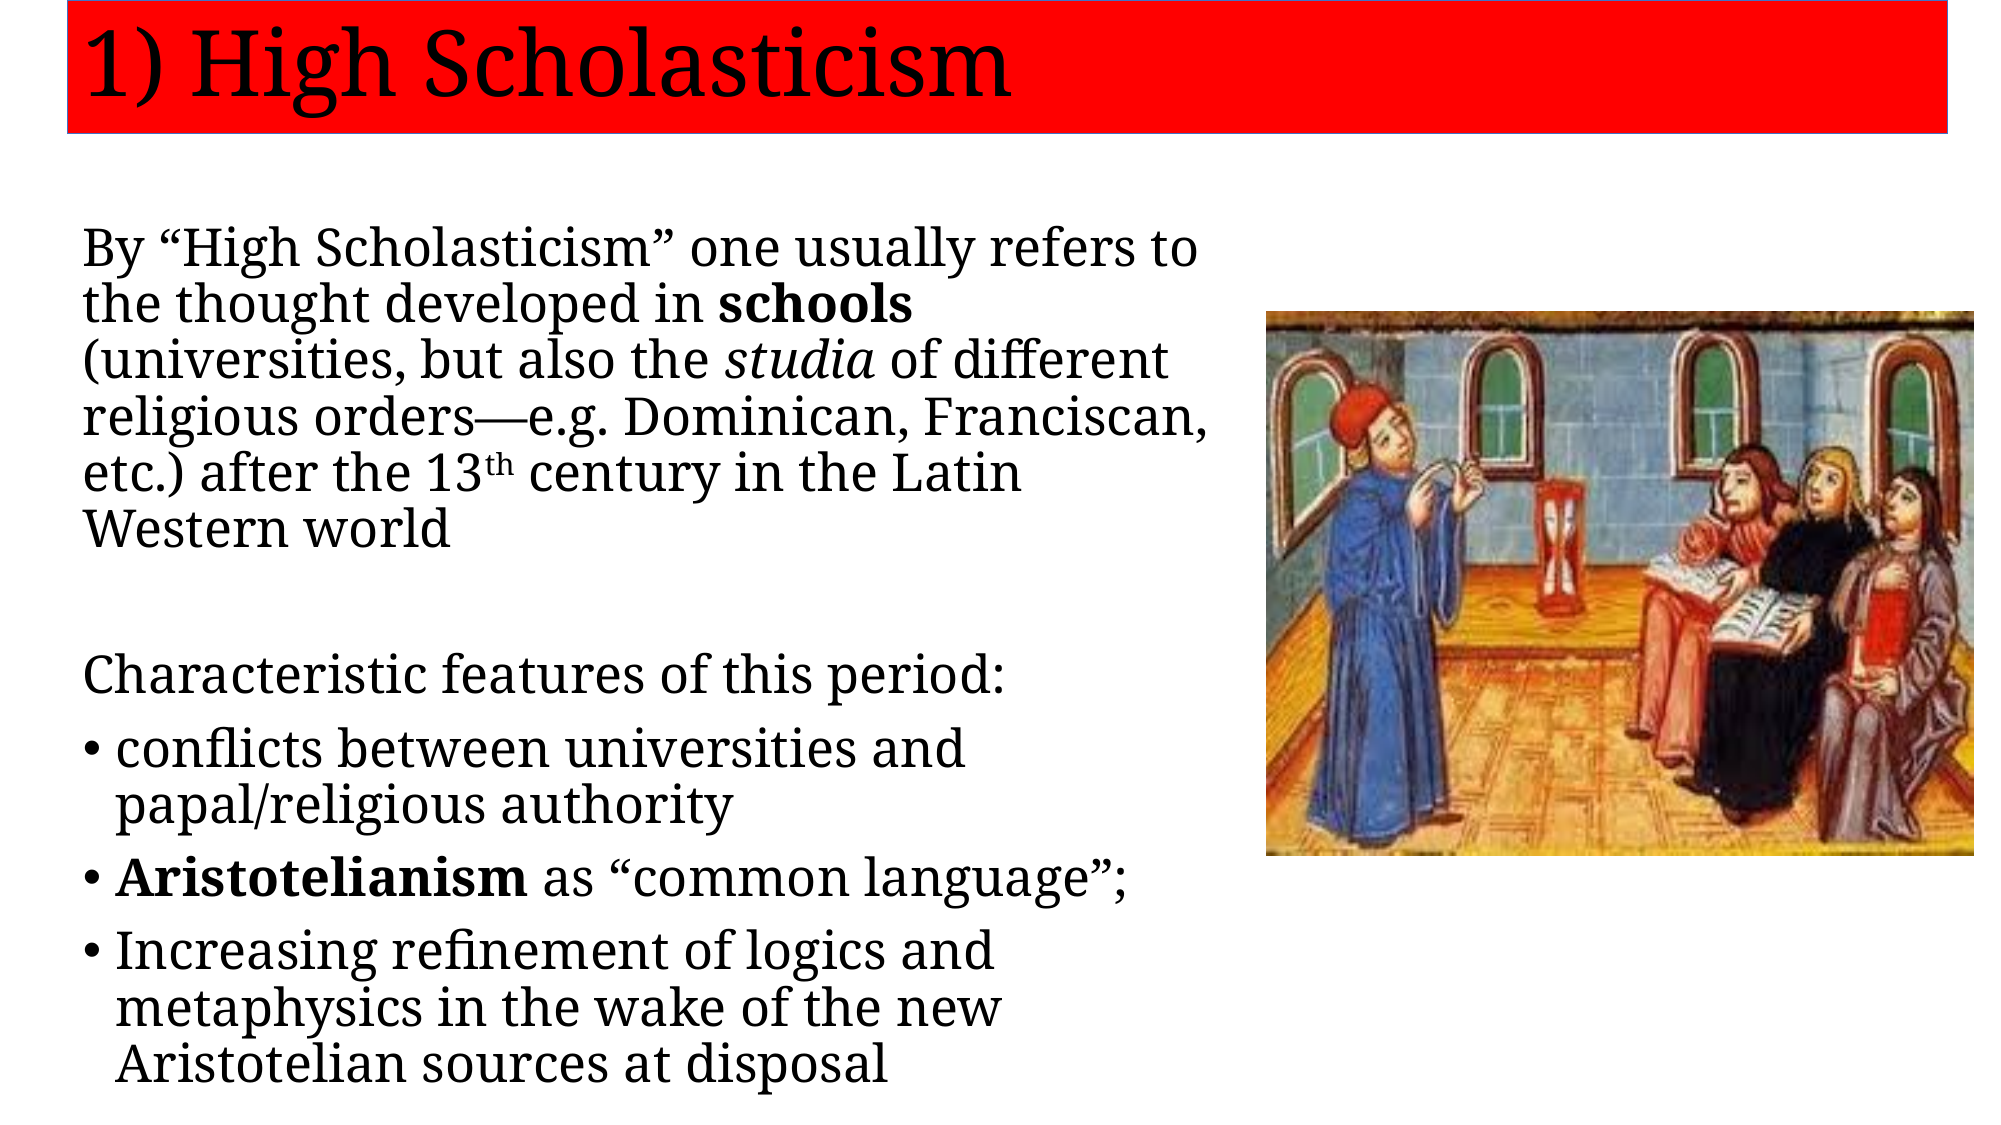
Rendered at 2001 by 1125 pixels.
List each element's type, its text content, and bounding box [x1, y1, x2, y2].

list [1266, 311, 1974, 856]
title 1) High Scholasticism [67, 0, 1948, 134]
list By “High Scholasticism” one usually refers to the thought developed in schools (universities, but also the studia of different religious orders—e.g. Dominican, Franciscan, etc.) after the 13th century in the Latin Western world Characteristic features of this period: conflicts between universities and papal/religious authority Aristotelianism as “common language”; Increasing refinement of logics and metaphysics in the wake of the new Aristotelian sources at disposal [67, 133, 1252, 1106]
